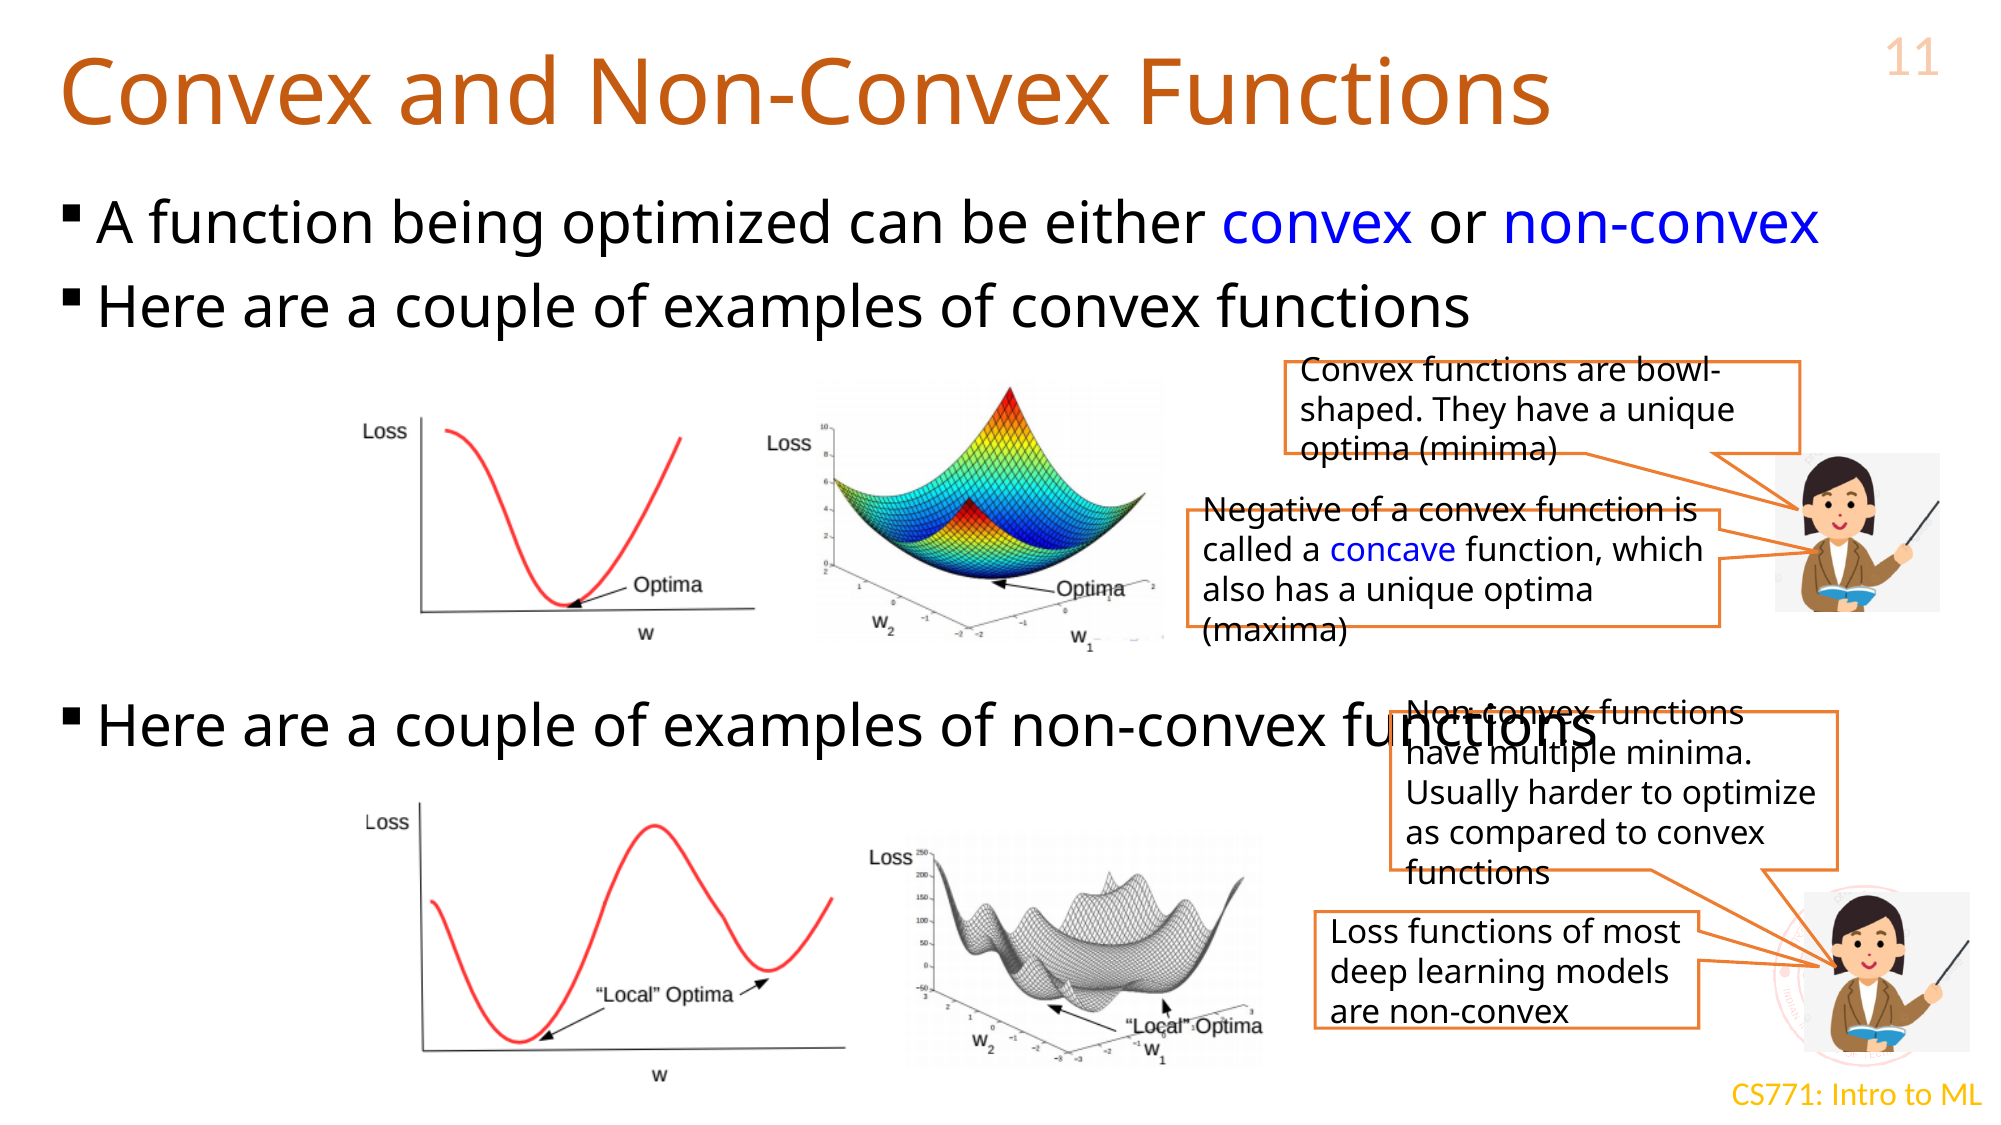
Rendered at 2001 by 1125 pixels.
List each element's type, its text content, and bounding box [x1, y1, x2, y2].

picture [359, 361, 1188, 664]
picture [1775, 453, 1940, 612]
text_box Loss functions of most deep learning models are non-convex [1314, 910, 1804, 1030]
slide_number 11 [1857, 22, 1957, 83]
picture [1804, 892, 1970, 1052]
text_box Non-convex functions have multiple minima. Usually harder to optimize as compared to convex functions [1389, 710, 1839, 952]
picture [355, 786, 1286, 1092]
list A function being optimized can be either convex or non-convex Here are a couple of examples of convex functions Here are a couple of examples of non-convex functions [43, 185, 1970, 1098]
title Convex and Non-Convex Functions [43, 27, 1970, 163]
text_box Negative of a convex function is called a concave function, which also has a unique optima (maxima) [1188, 509, 1775, 628]
text_box Convex functions are bowl-shaped. They have a unique optima (minima) [1284, 360, 1801, 505]
